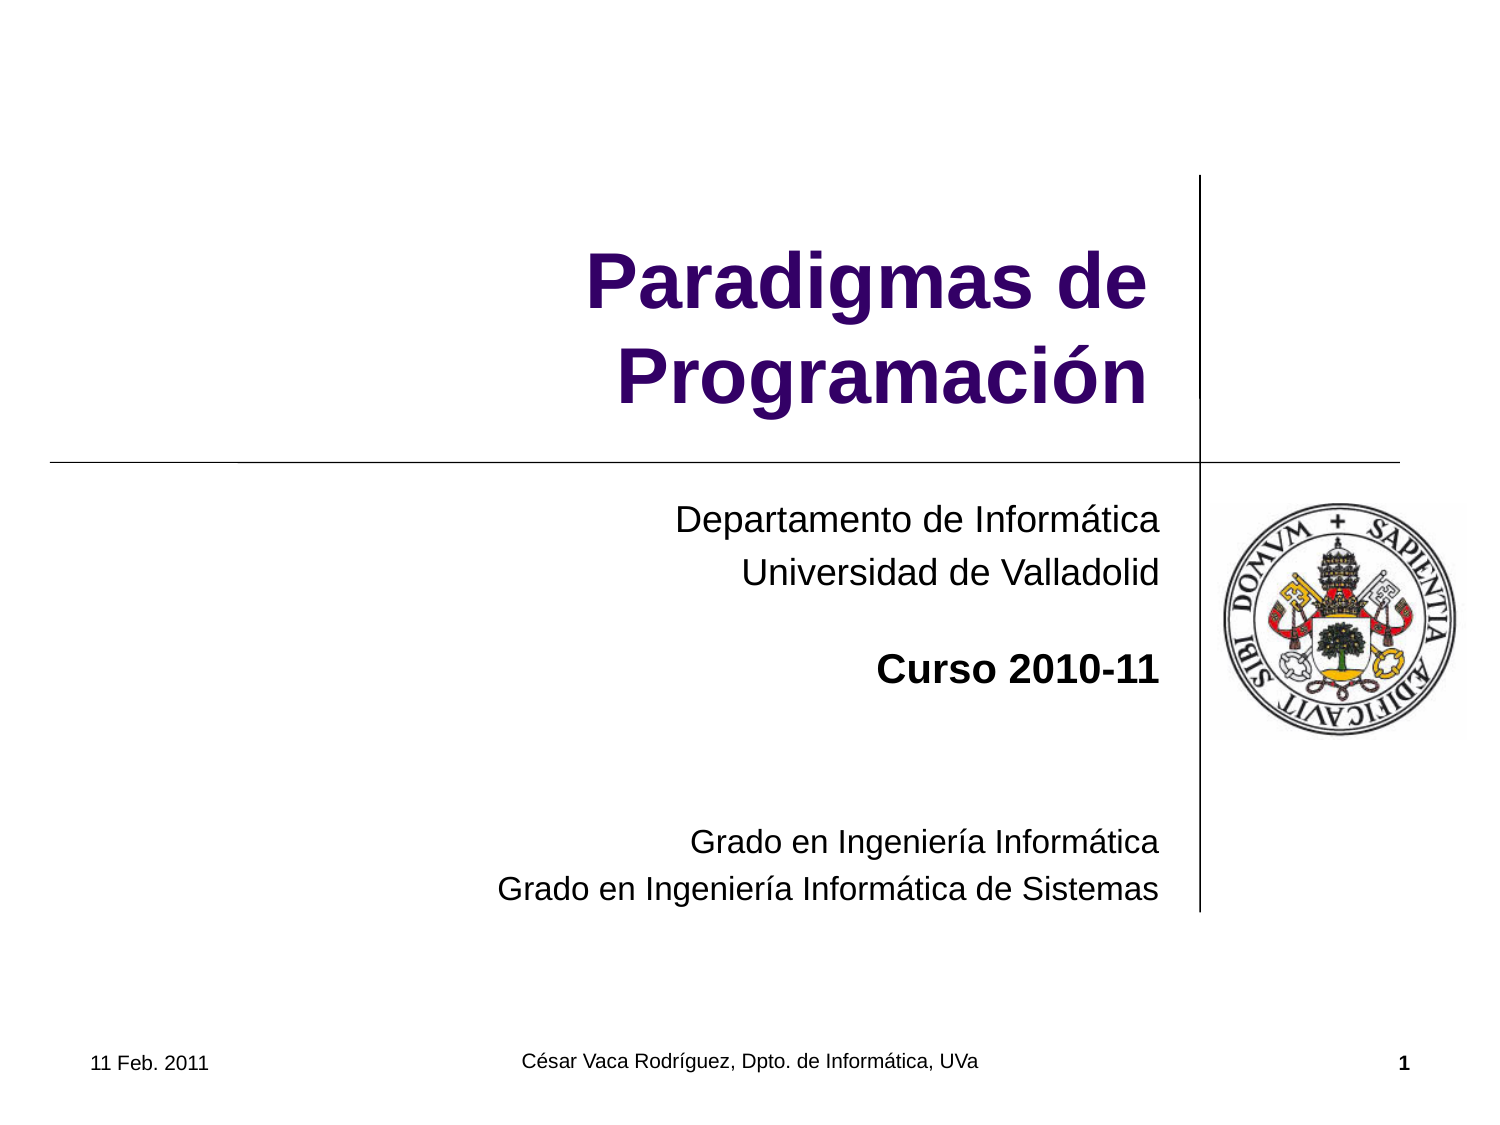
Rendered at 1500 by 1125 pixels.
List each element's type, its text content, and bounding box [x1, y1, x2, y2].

picture [1210, 503, 1467, 740]
subtitle Departamento de Informática Universidad de Valladolid Curso 2010-11 Grado en Ingeniería Informática Grado en Ingeniería Informática de Sistemas [337, 487, 1176, 1000]
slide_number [74, 1024, 426, 1101]
footer César Vaca Rodríguez, Dpto. de Informática, UVa [454, 1022, 1046, 1099]
slide_number 1 [1074, 1024, 1426, 1101]
title Paradigmas de Programación [0, 76, 1165, 427]
